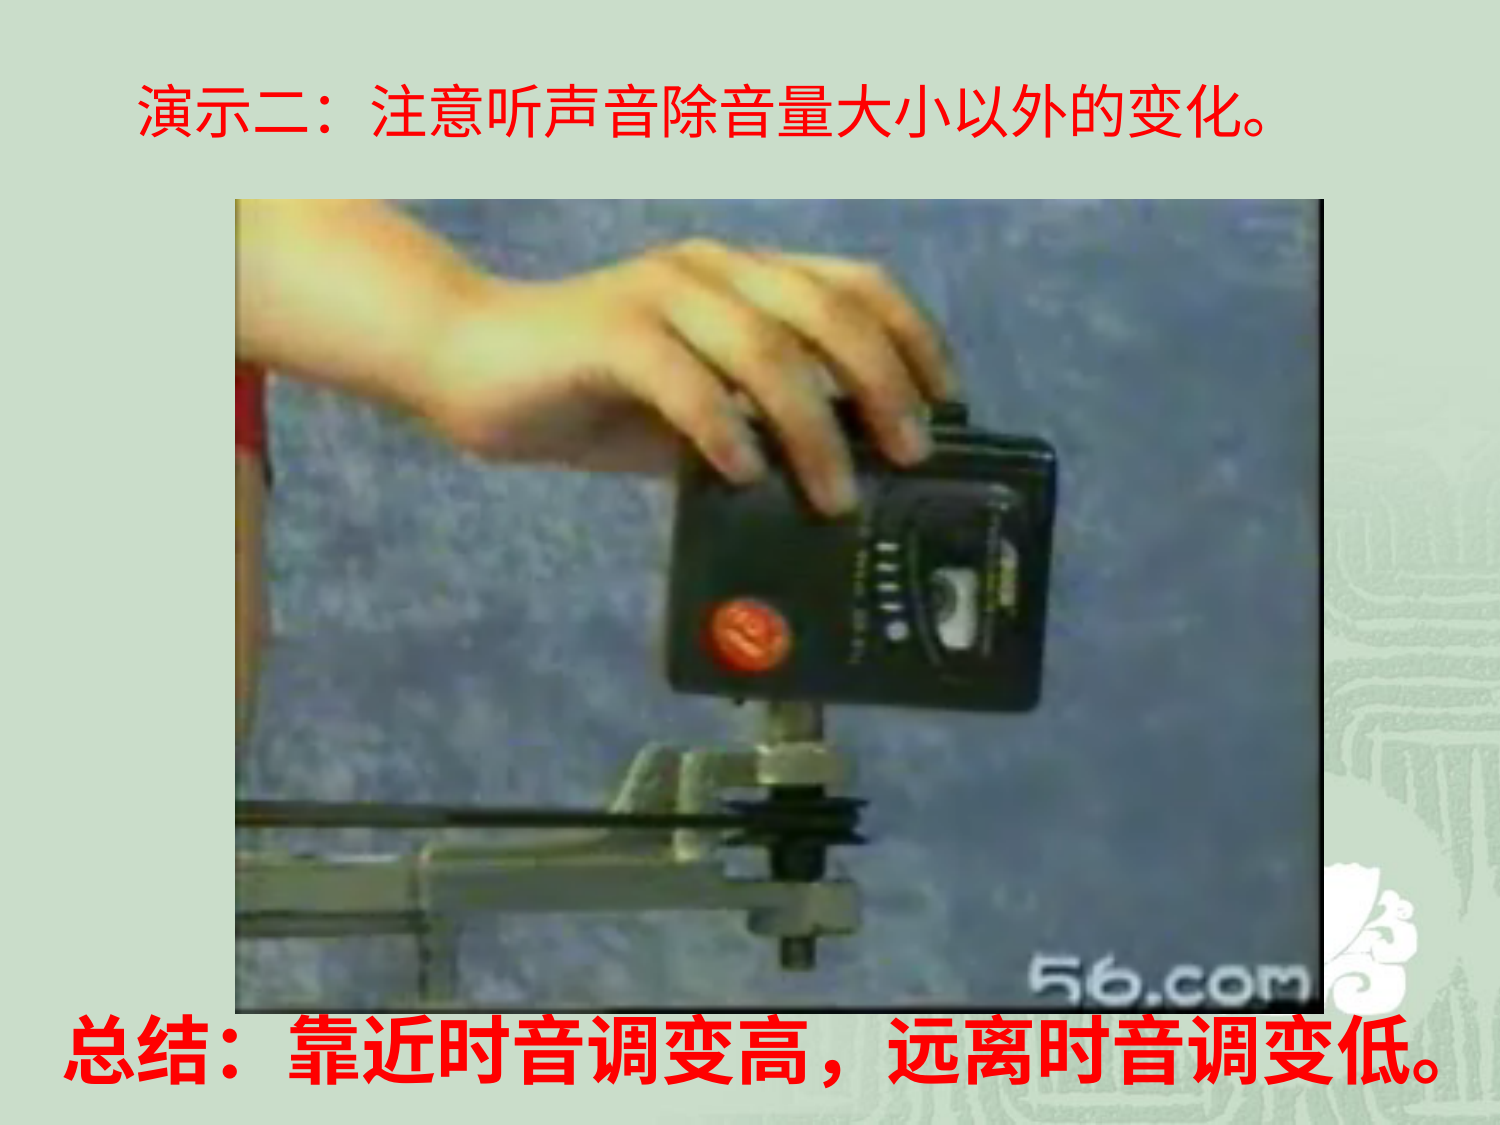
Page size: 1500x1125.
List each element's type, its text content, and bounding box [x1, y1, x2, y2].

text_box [234, 198, 1325, 1016]
title 演示二：注意听声音除音量大小以外的变化。 [37, 50, 1400, 171]
picture [0, 0, 1500, 1125]
text_box 总结：靠近时音调变高，远离时音调变低。 [46, 996, 1500, 1101]
